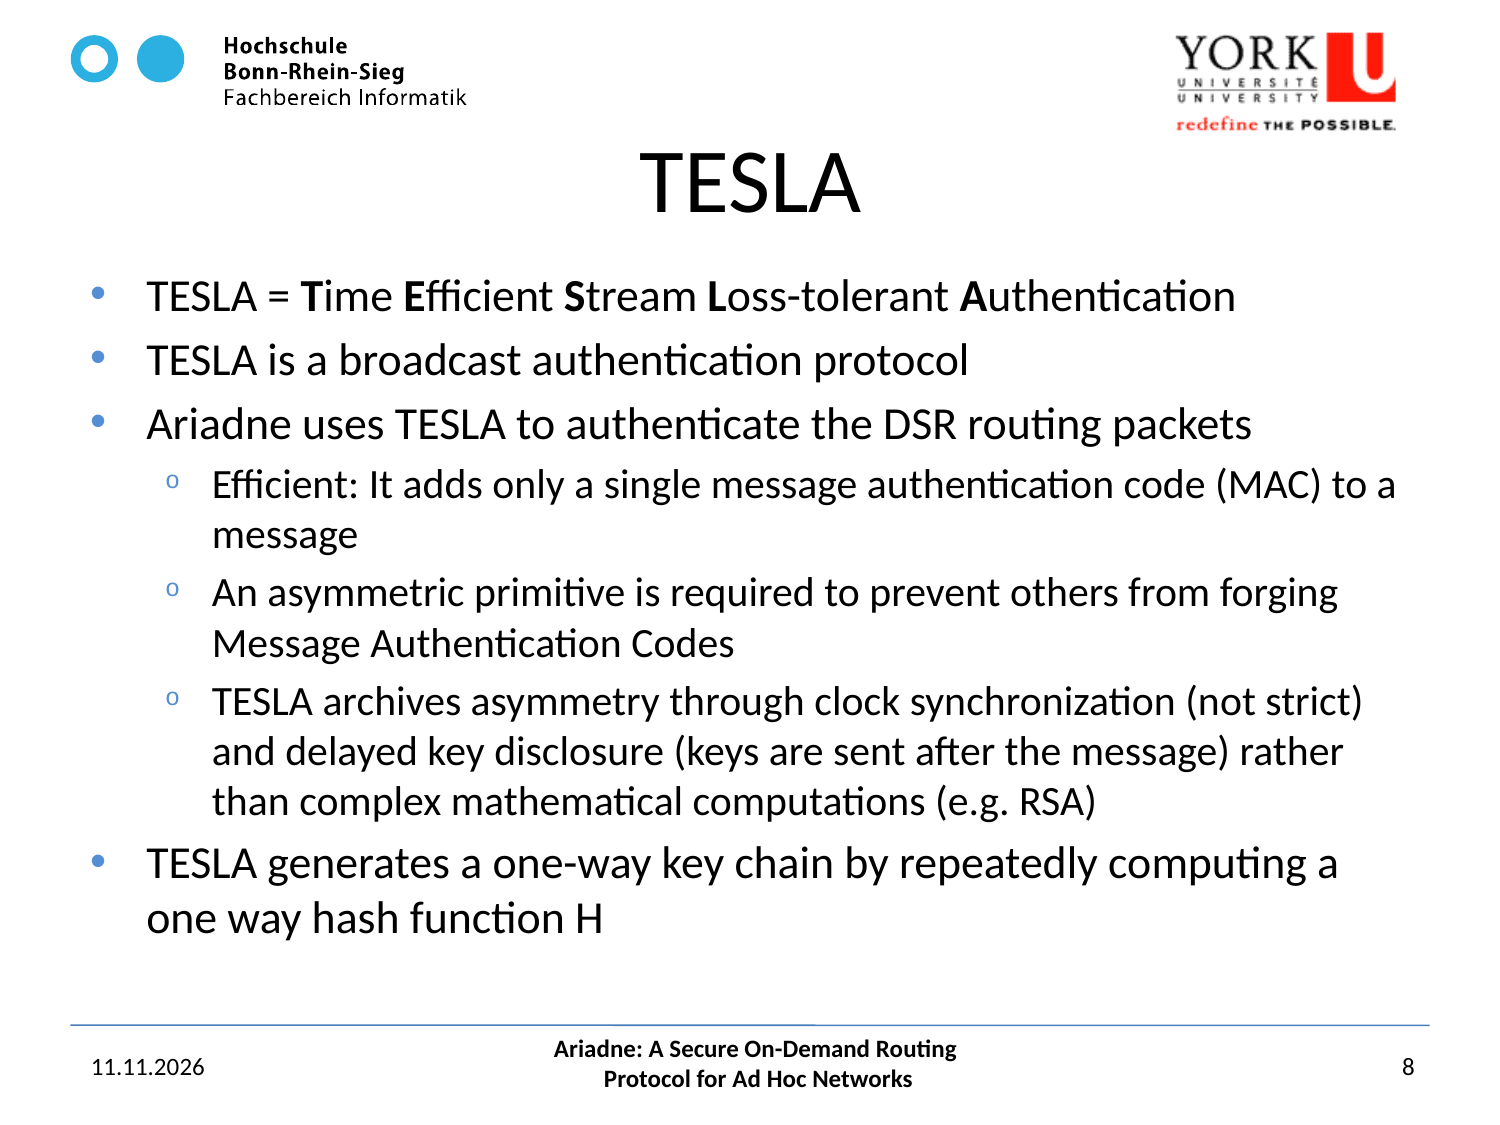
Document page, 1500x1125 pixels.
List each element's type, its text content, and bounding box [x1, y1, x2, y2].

title TESLA [75, 105, 1426, 247]
list TESLA = Time Efficient Stream Loss-tolerant Authentication TESLA is a broadcast authentication protocol Ariadne uses TESLA to authenticate the DSR routing packets Efficient: It adds only a single message authentication code (MAC) to a message An asymmetric primitive is required to prevent others from forging Message Authentication Codes TESLA archives asymmetry through clock synchronization (not strict) and delayed key disclosure (keys are sent after the message) rather than complex mathematical computations (e.g. RSA) TESLA generates a one-way key chain by repeatedly computing a one way hash function H [75, 257, 1425, 982]
picture [1148, 11, 1410, 105]
